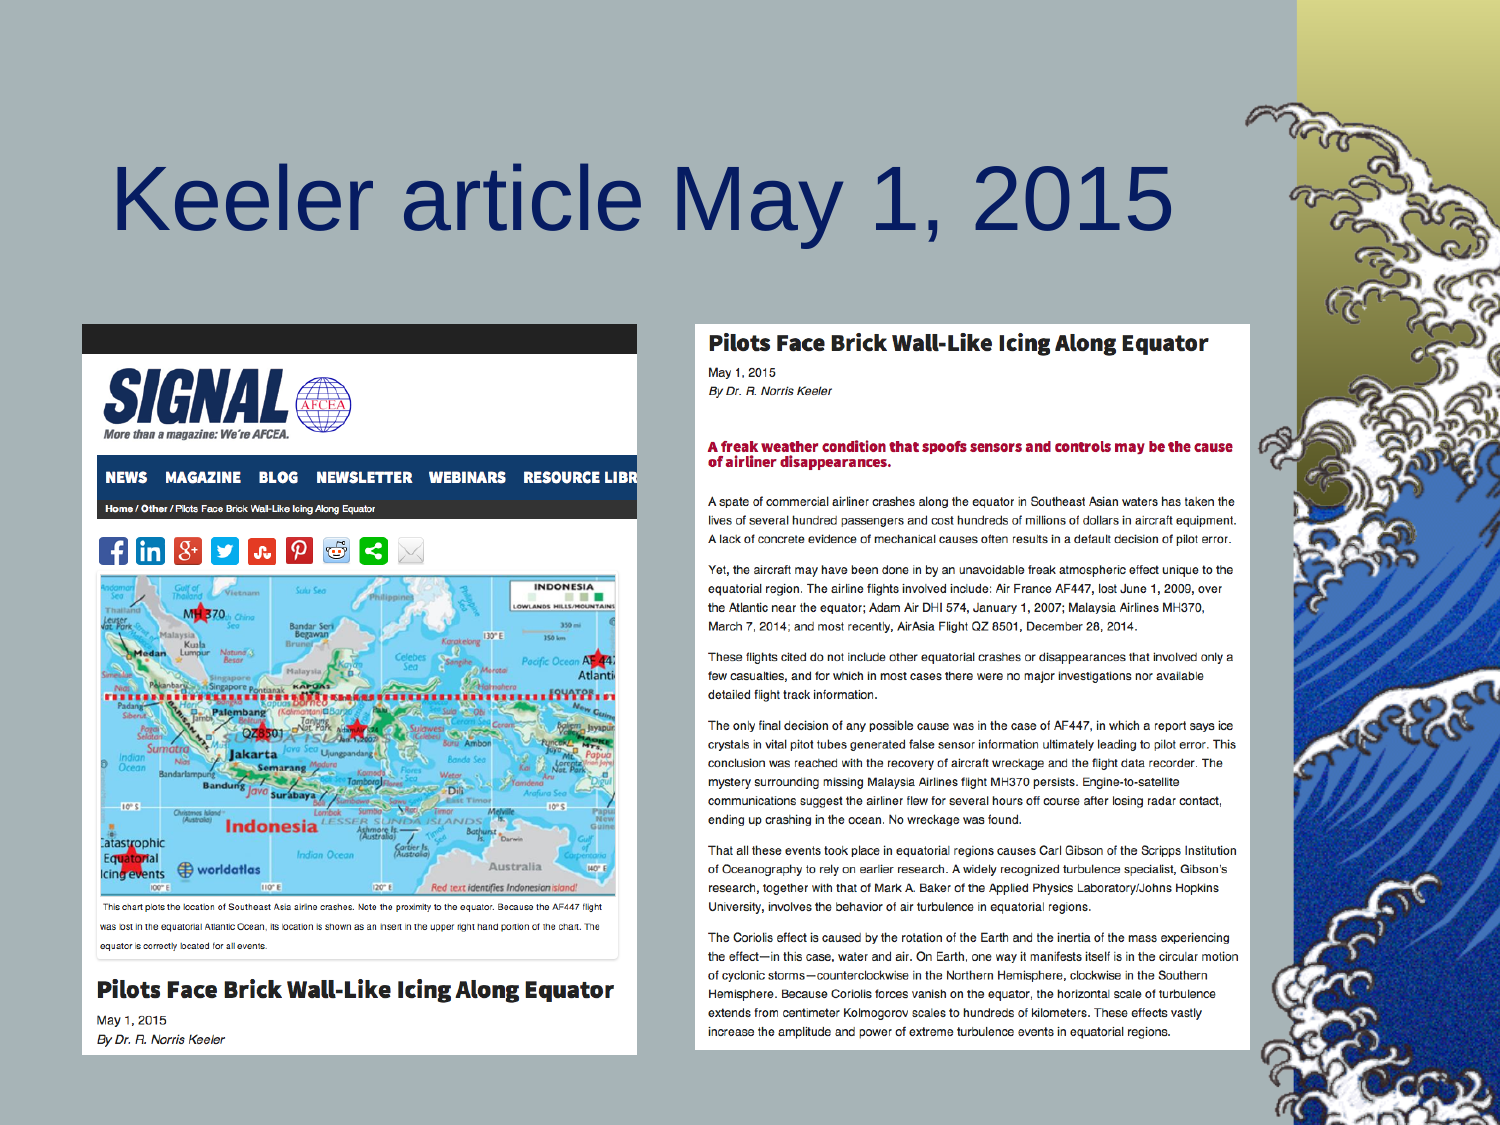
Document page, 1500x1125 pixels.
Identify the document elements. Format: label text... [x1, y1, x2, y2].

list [0, 324, 694, 1055]
picture [695, 76, 1500, 1125]
title Keeler article May 1, 2015 [37, 99, 1251, 288]
